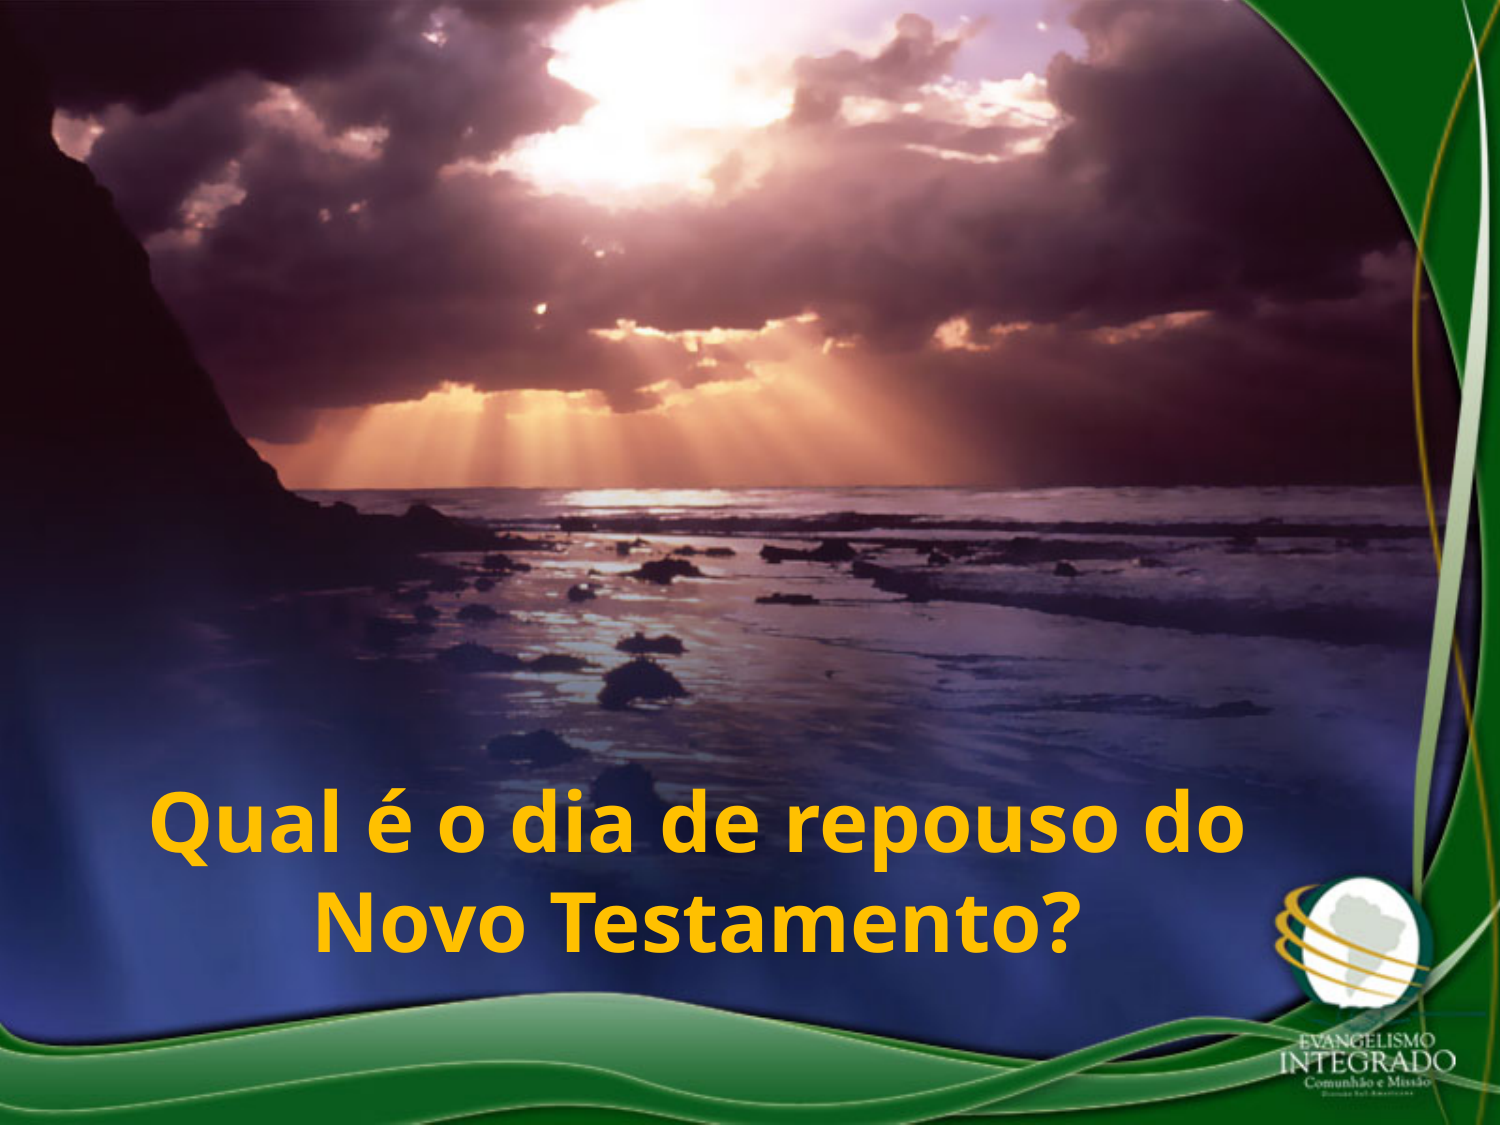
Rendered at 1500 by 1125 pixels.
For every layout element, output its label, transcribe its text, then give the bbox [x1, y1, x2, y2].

text_box Qual é o dia de repouso do Novo Testamento? [81, 761, 1313, 977]
picture [0, 0, 1500, 1125]
